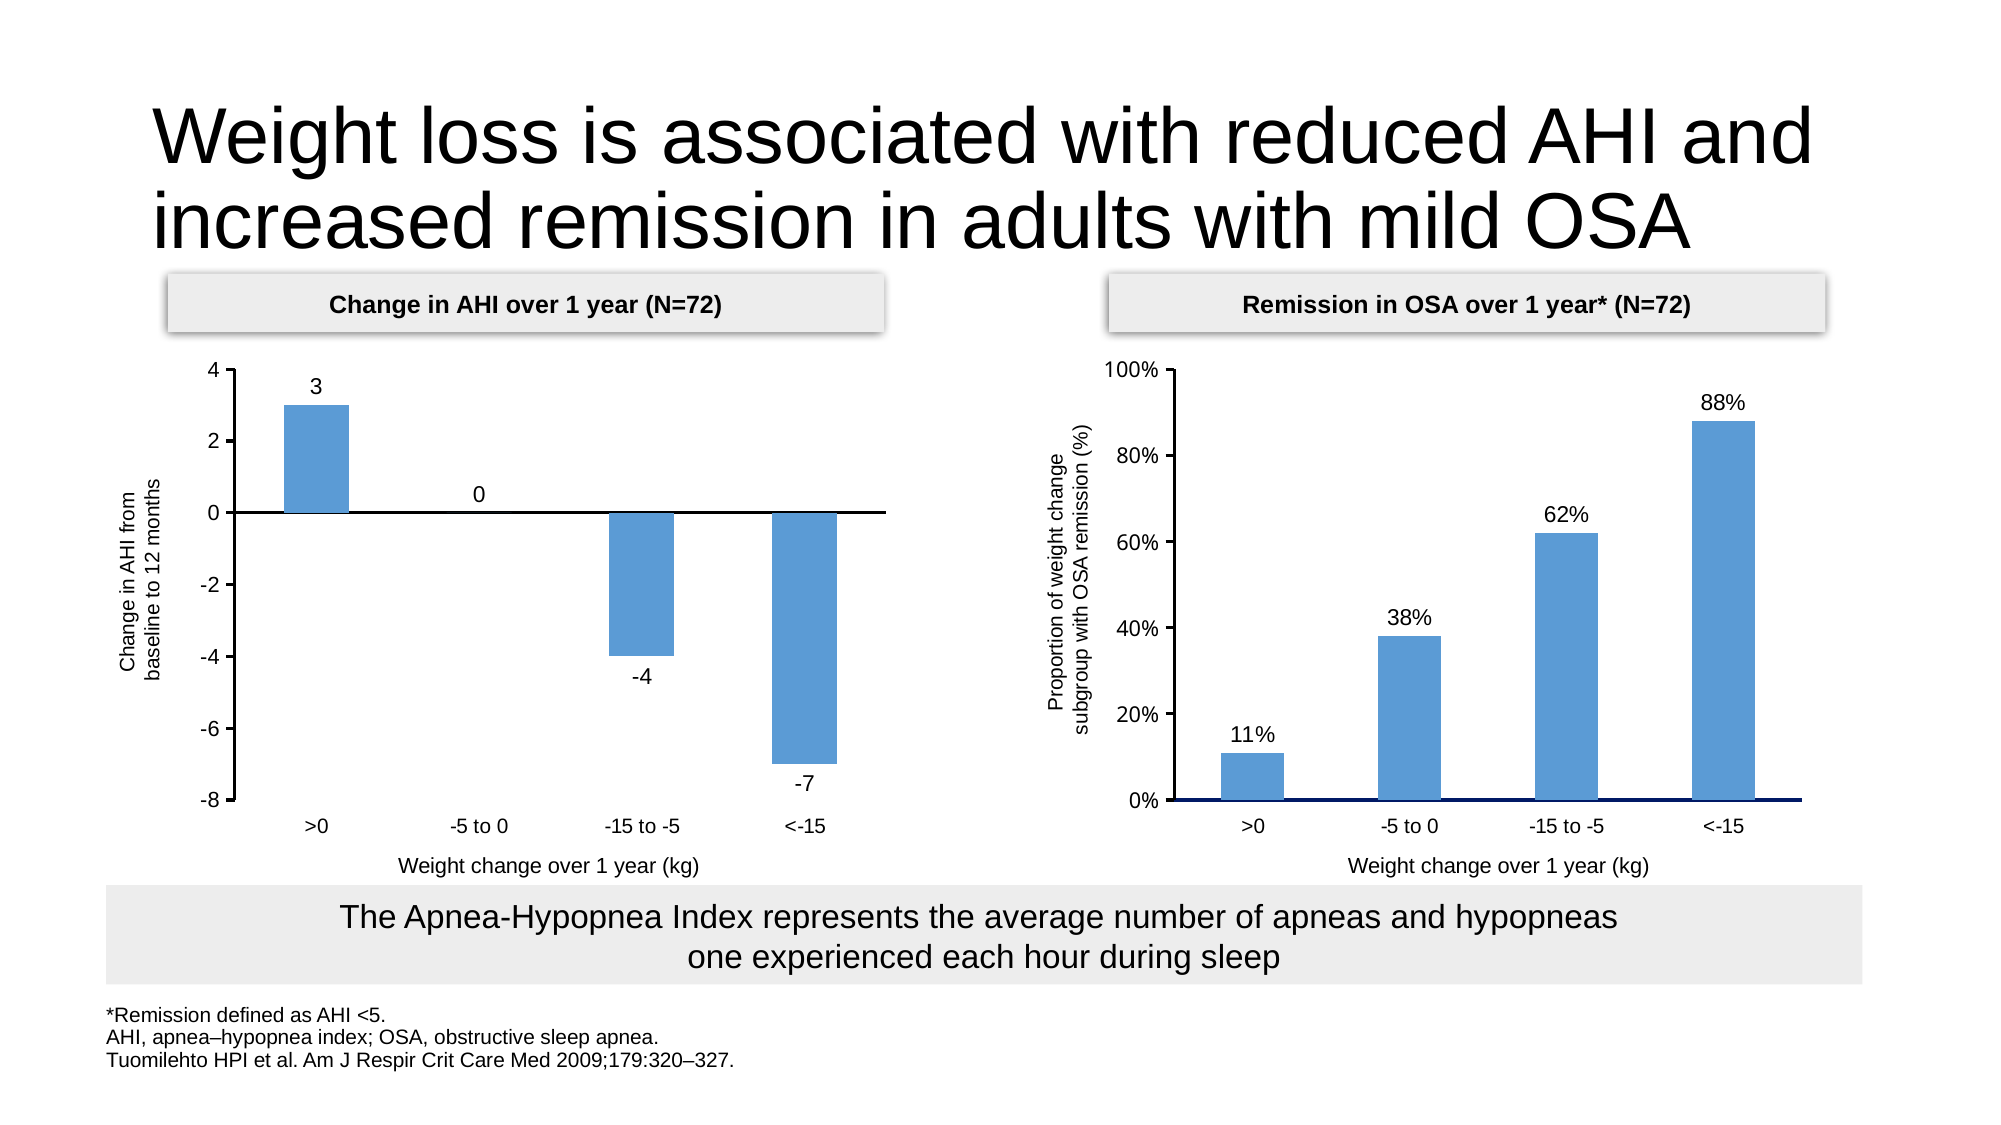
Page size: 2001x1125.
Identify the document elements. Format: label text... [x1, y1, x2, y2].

chart [1103, 350, 1804, 868]
chart [164, 350, 888, 868]
text_box Proportion of weight change subgroup with OSA remission (%) [1034, 409, 1100, 750]
text_box Remission in OSA over 1 year* (N=72) [1109, 273, 1826, 333]
text_box Weight change over 1 year (kg) [1329, 868, 1669, 884]
title Weight loss is associated with reduced AHI and increased remission in adults with mild OSA [137, 71, 1863, 290]
text_box The Apnea-Hypopnea Index represents the average number of apneas and hypopneas one experienced each hour during sleep [105, 884, 1863, 985]
text_box Change in AHI over 1 year (N=72) [167, 273, 885, 333]
text_box Weight change over 1 year (kg) [383, 868, 716, 884]
list *Remission defined as AHI <5. AHI, apnea–hypopnea index; OSA, obstructive sleep apnea. Tuomilehto HPI et al. Am J Respir Crit Care Med 2009;179:320–327. [106, 1018, 1526, 1072]
text_box Change in AHI from baseline to 12 months [106, 463, 164, 696]
